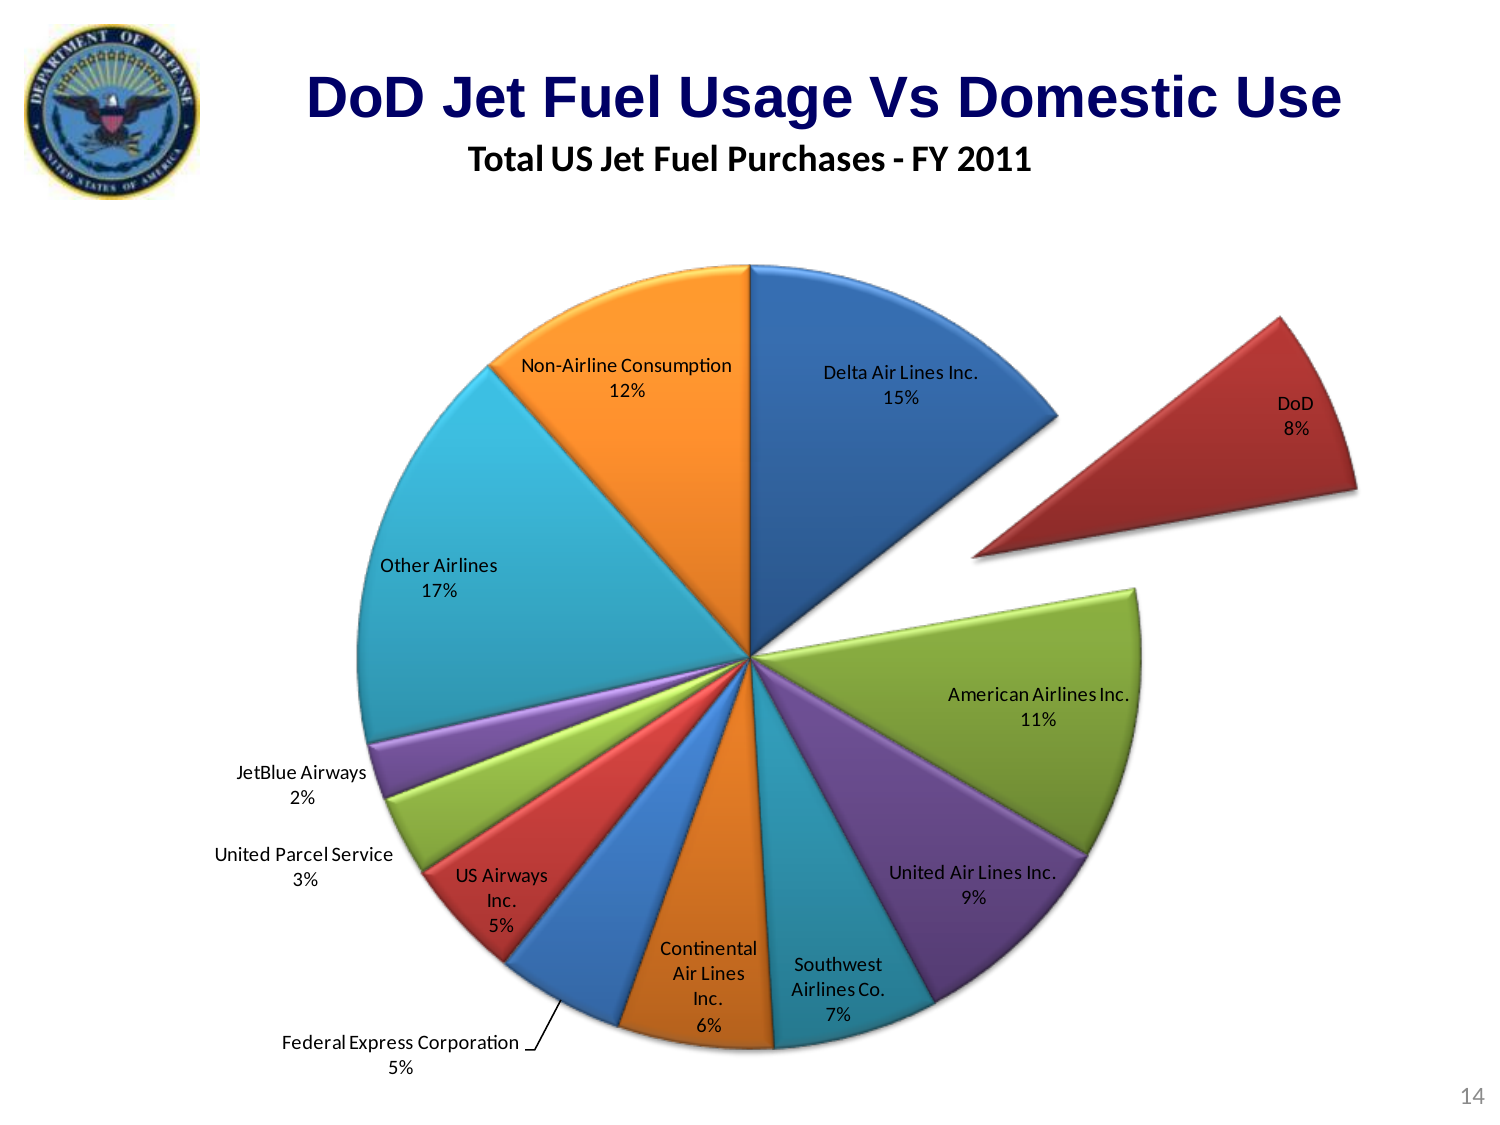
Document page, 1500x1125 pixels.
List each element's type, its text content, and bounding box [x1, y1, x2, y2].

picture [24, 24, 1388, 1095]
text_box DoD Jet Fuel Usage Vs Domestic Use [212, 0, 1438, 188]
slide_number 14 [1149, 1065, 1500, 1125]
